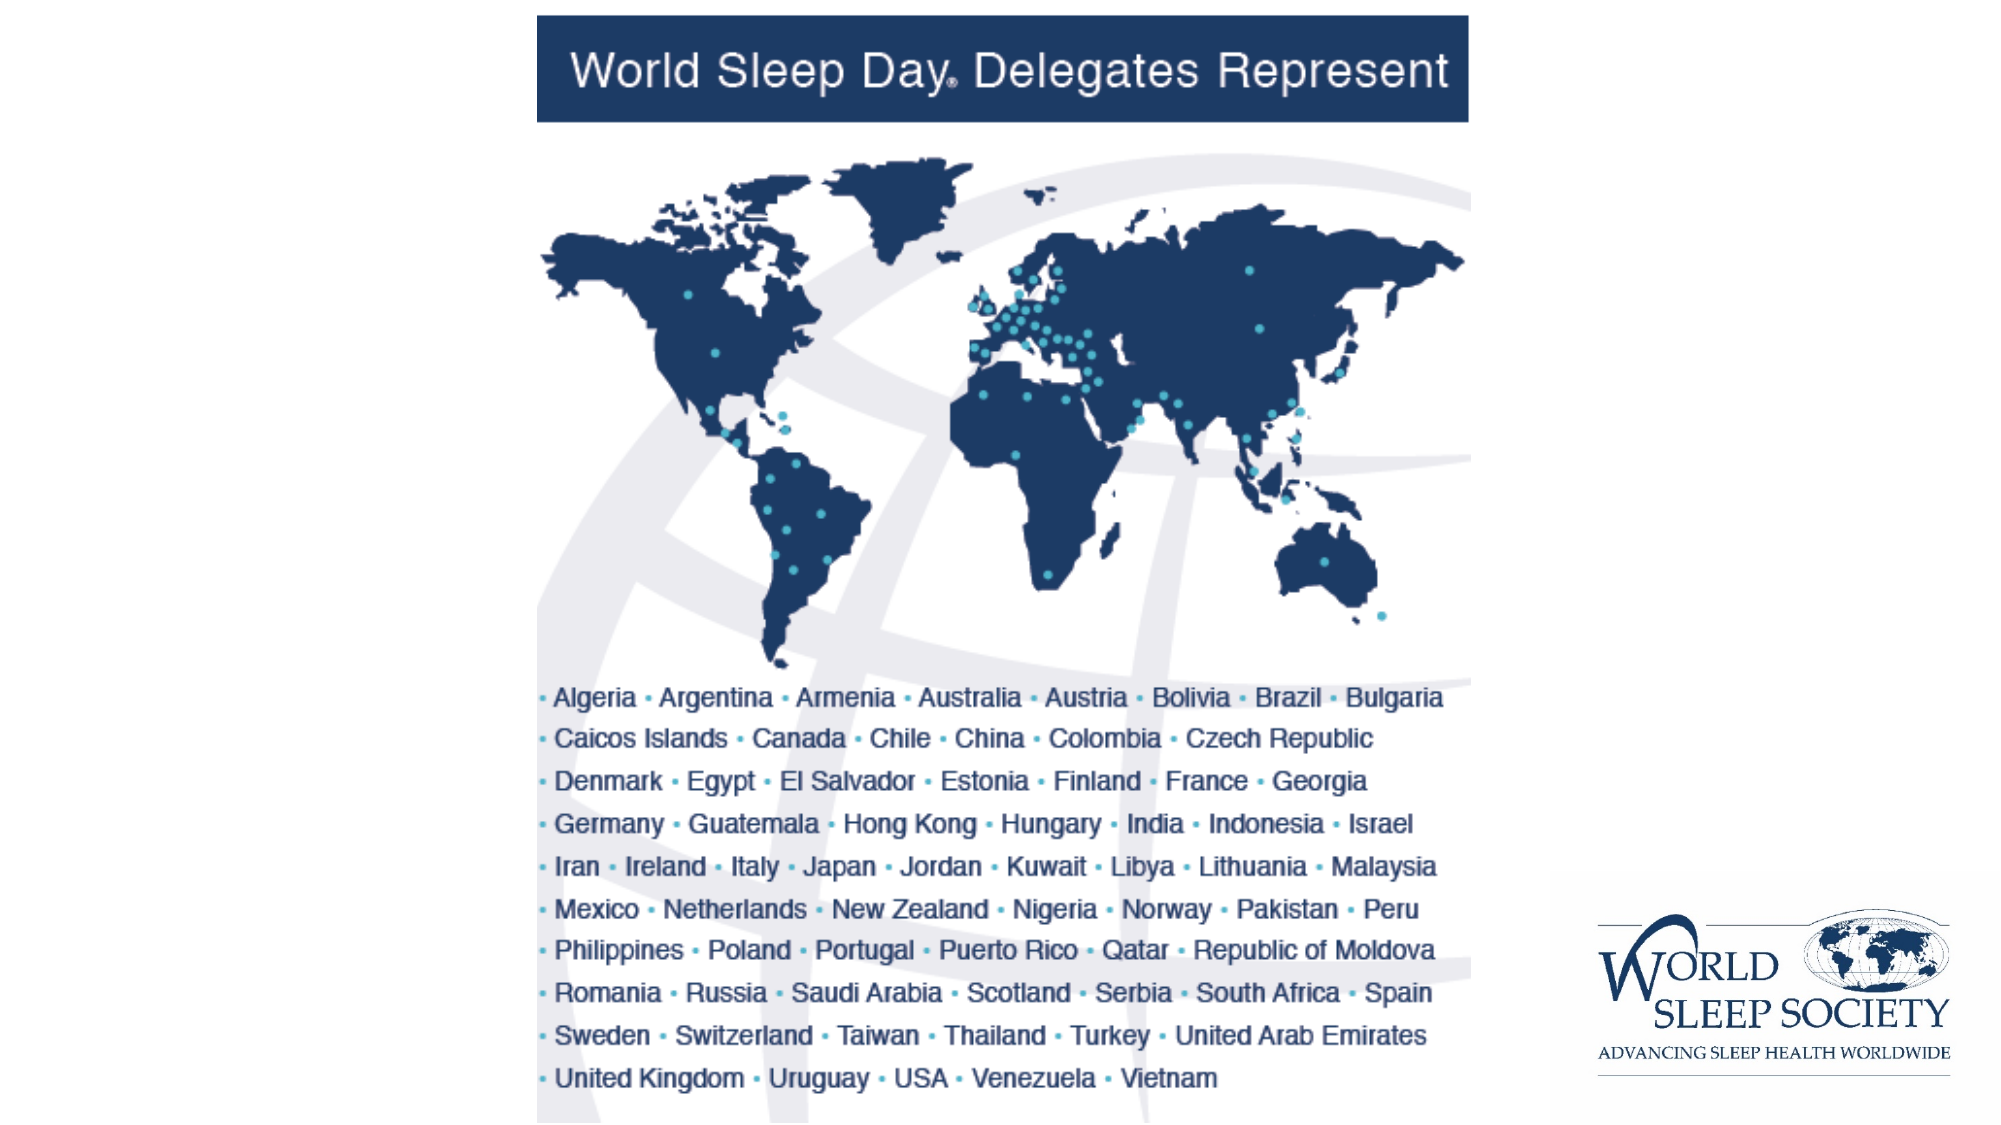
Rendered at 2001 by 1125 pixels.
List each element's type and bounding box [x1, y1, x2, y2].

picture [537, 12, 1471, 1123]
picture [1550, 871, 2000, 1125]
